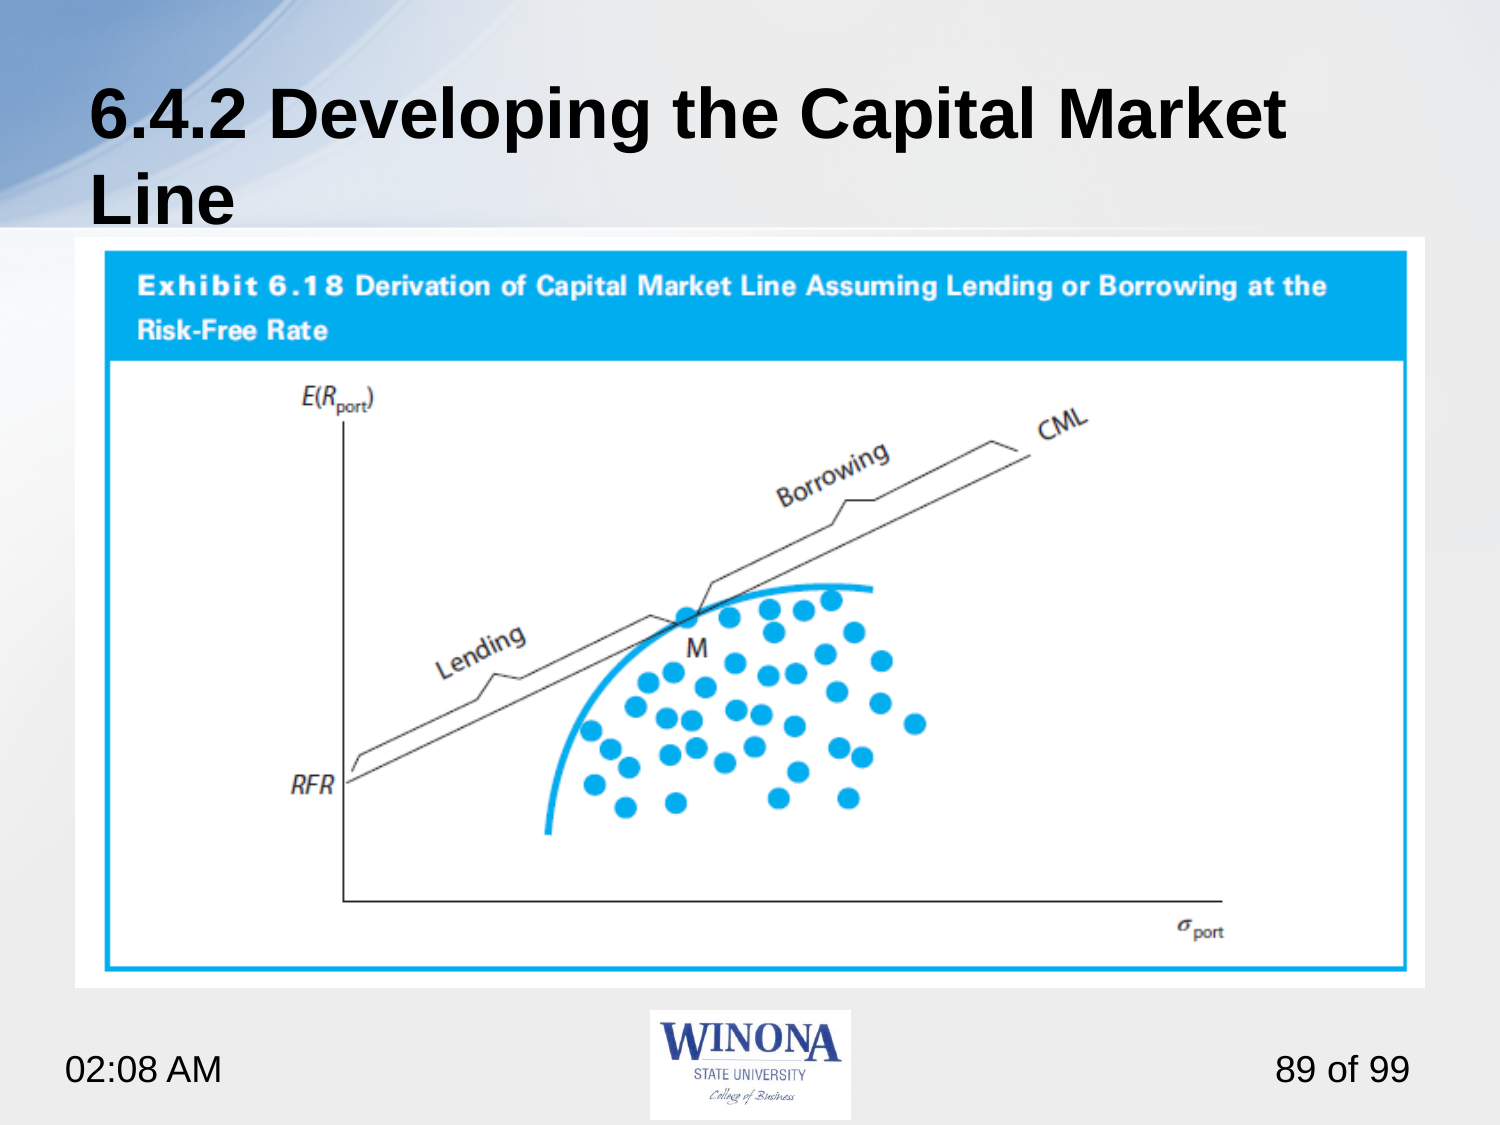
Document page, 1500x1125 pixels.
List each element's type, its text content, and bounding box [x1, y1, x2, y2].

title 6.4.2 Developing the Capital Market Line [75, 58, 1425, 236]
picture [0, 5, 1500, 1125]
